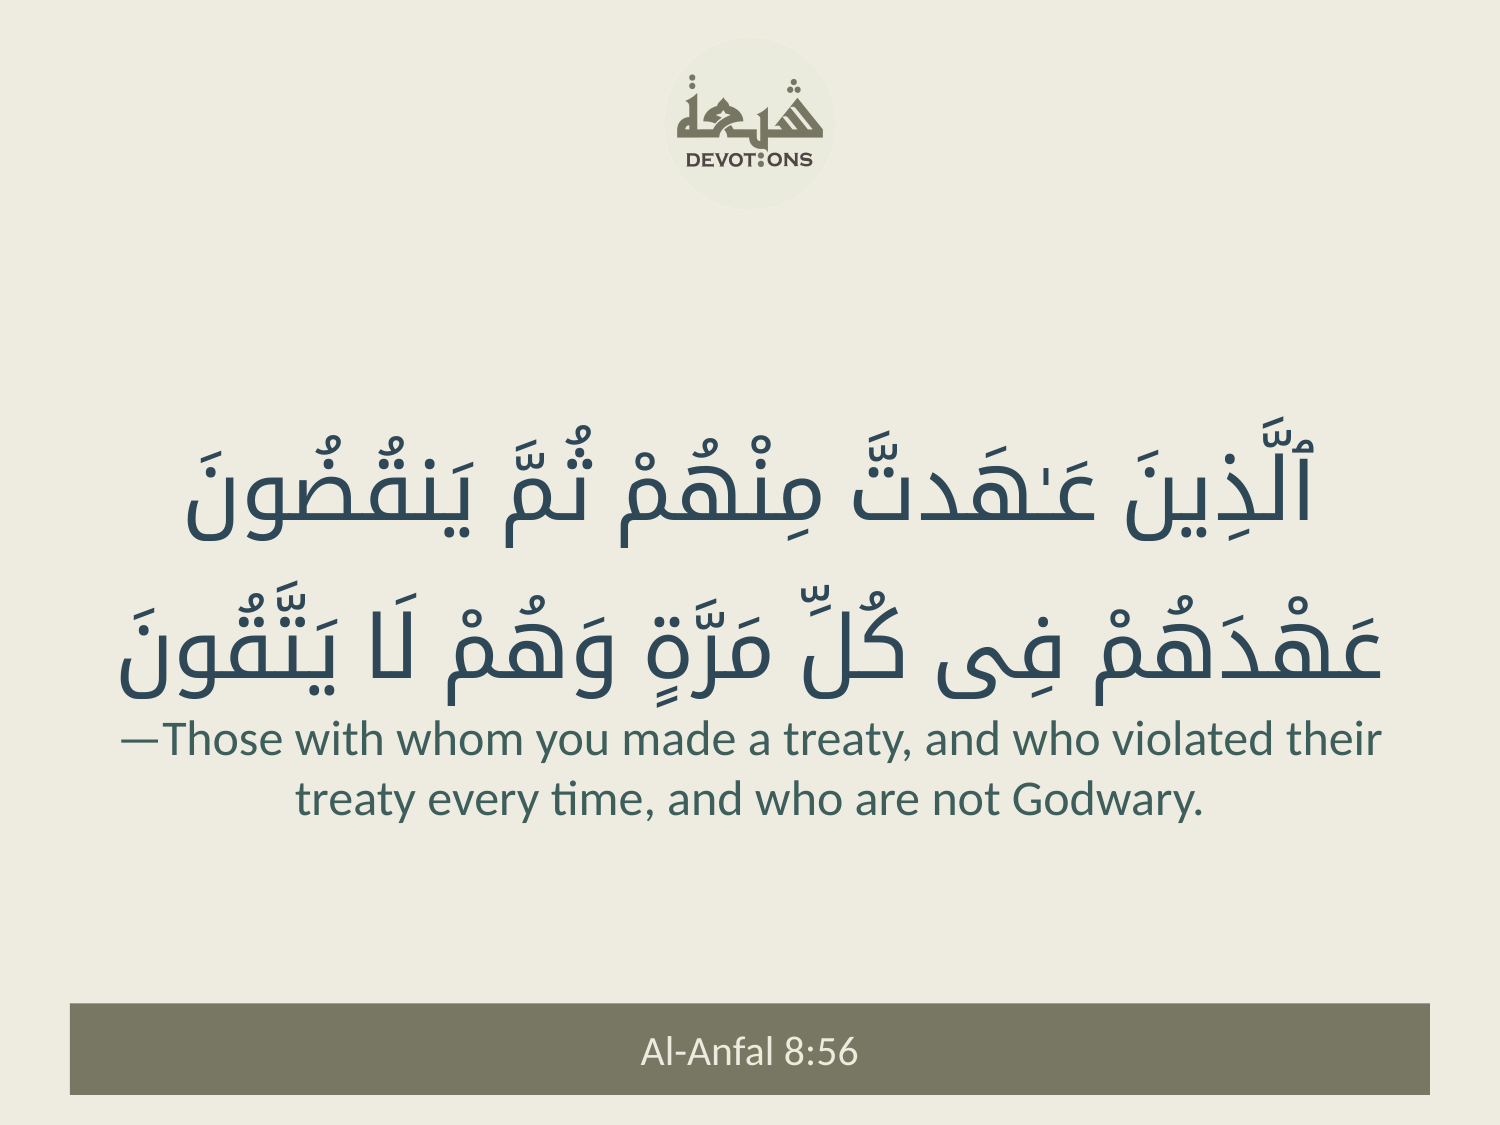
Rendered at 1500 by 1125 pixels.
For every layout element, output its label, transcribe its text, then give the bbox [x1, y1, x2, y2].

list ٱلَّذِينَ عَـٰهَدتَّ مِنْهُمْ ثُمَّ يَنقُضُونَ عَهْدَهُمْ فِى كُلِّ مَرَّةٍ وَهُمْ لَا يَتَّقُونَ —Those with whom you made a treaty, and who violated their treaty every time, and who are not Godwary. [69, 203, 1430, 1003]
list Al-Anfal 8:56 [69, 1003, 1430, 1095]
picture [656, 29, 844, 203]
